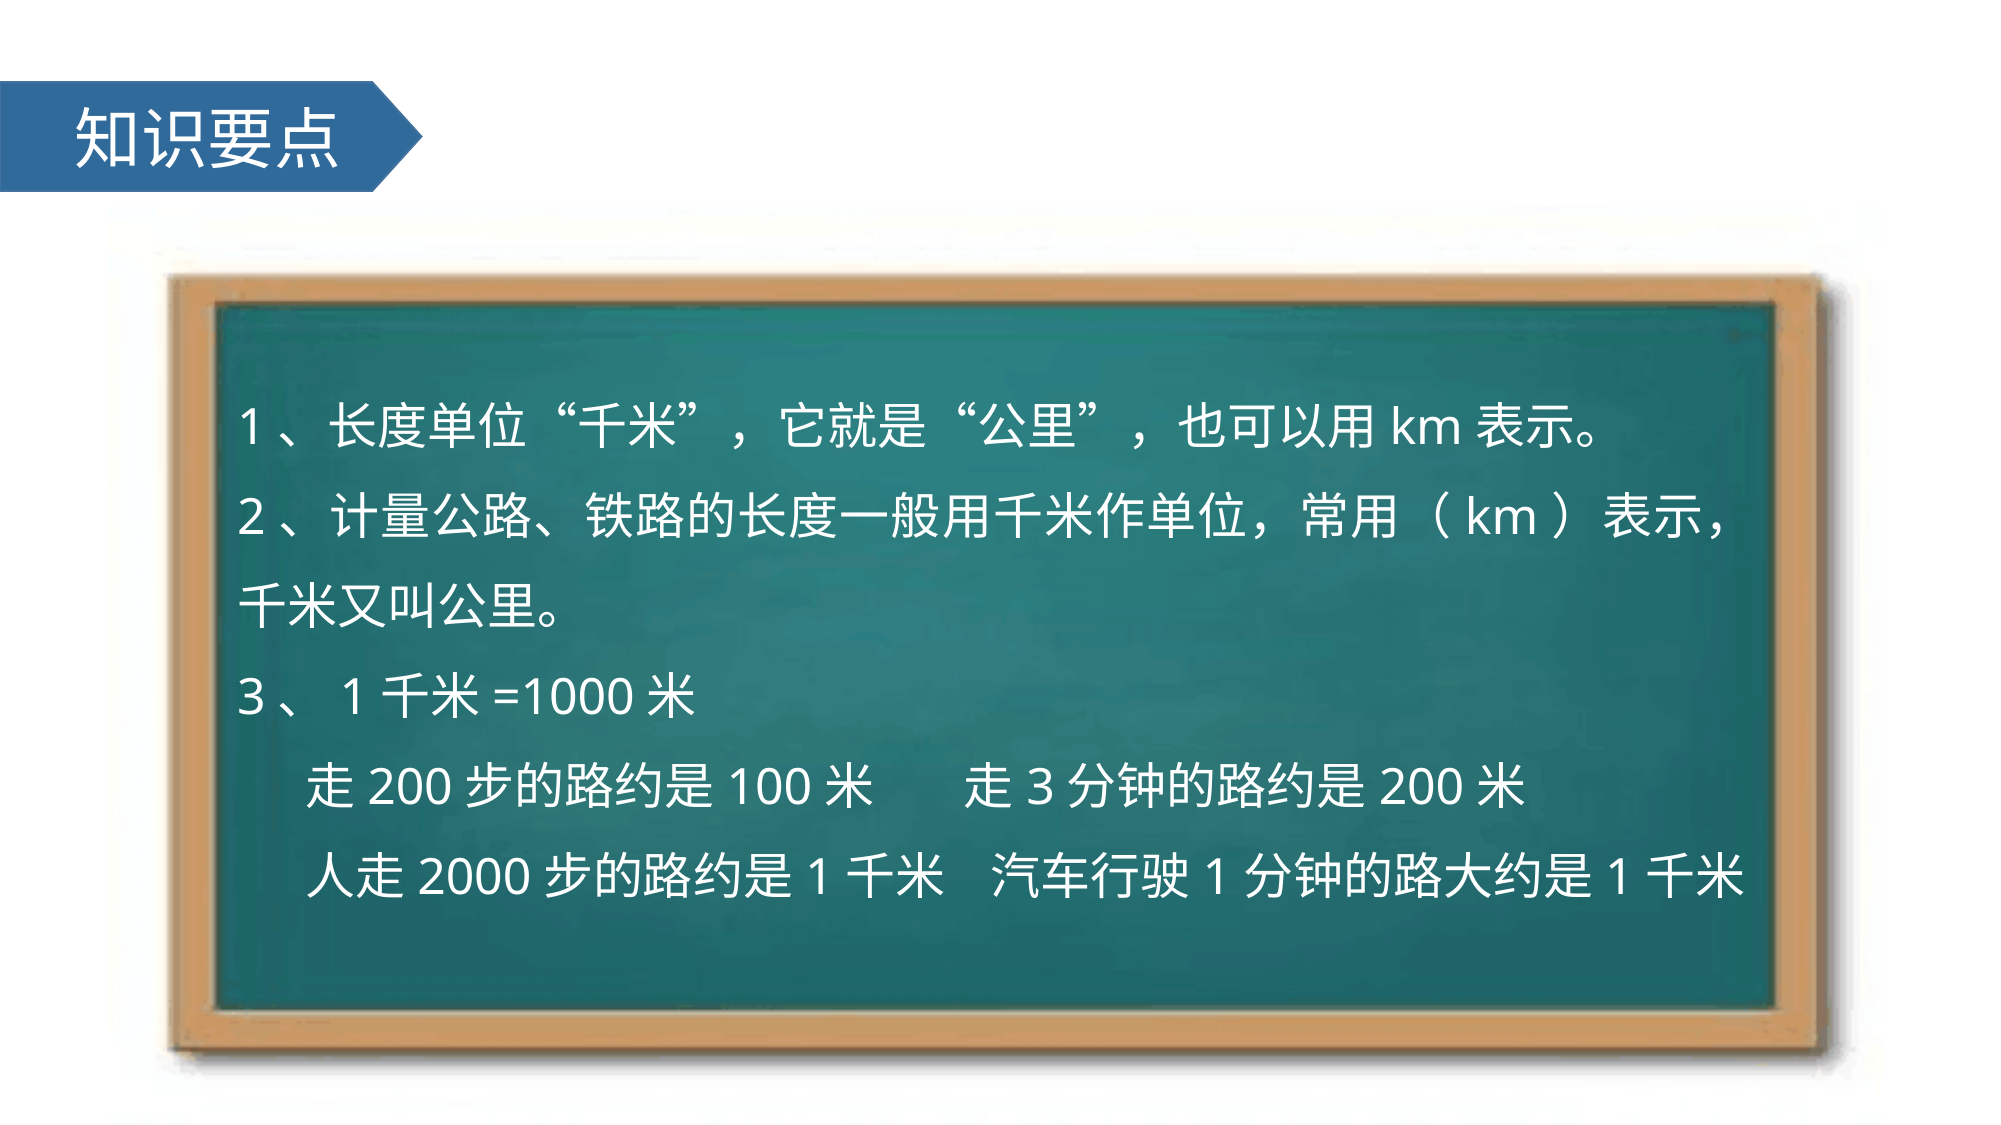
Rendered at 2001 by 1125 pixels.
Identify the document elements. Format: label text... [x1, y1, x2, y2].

text_box 知识要点 [0, 82, 422, 191]
picture [109, 206, 1882, 1125]
